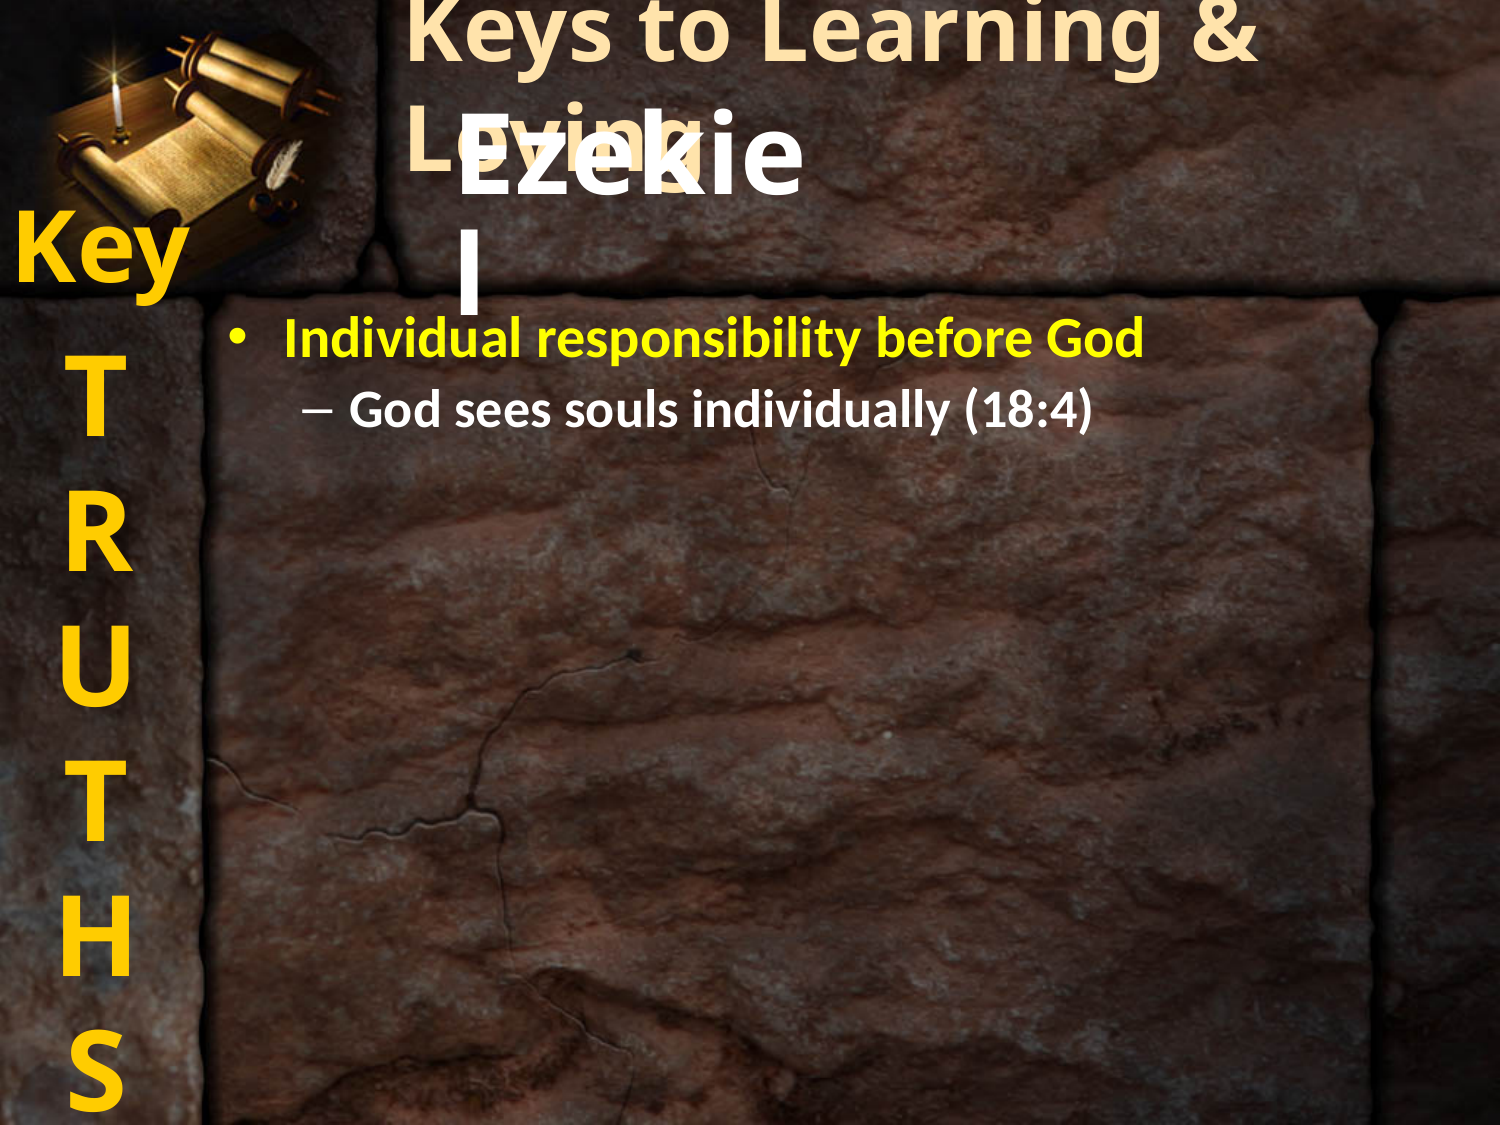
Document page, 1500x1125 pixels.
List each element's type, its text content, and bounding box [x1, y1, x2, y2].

text_box Ezekiel [437, 149, 850, 288]
picture [0, 0, 1500, 1125]
text_box Keys to Learning & Loving [387, 33, 1500, 125]
list Individual responsibility before God God sees souls individually (18:4) [212, 299, 1500, 1125]
text_box Key [0, 174, 207, 310]
text_box T R U T H S [38, 316, 155, 1125]
